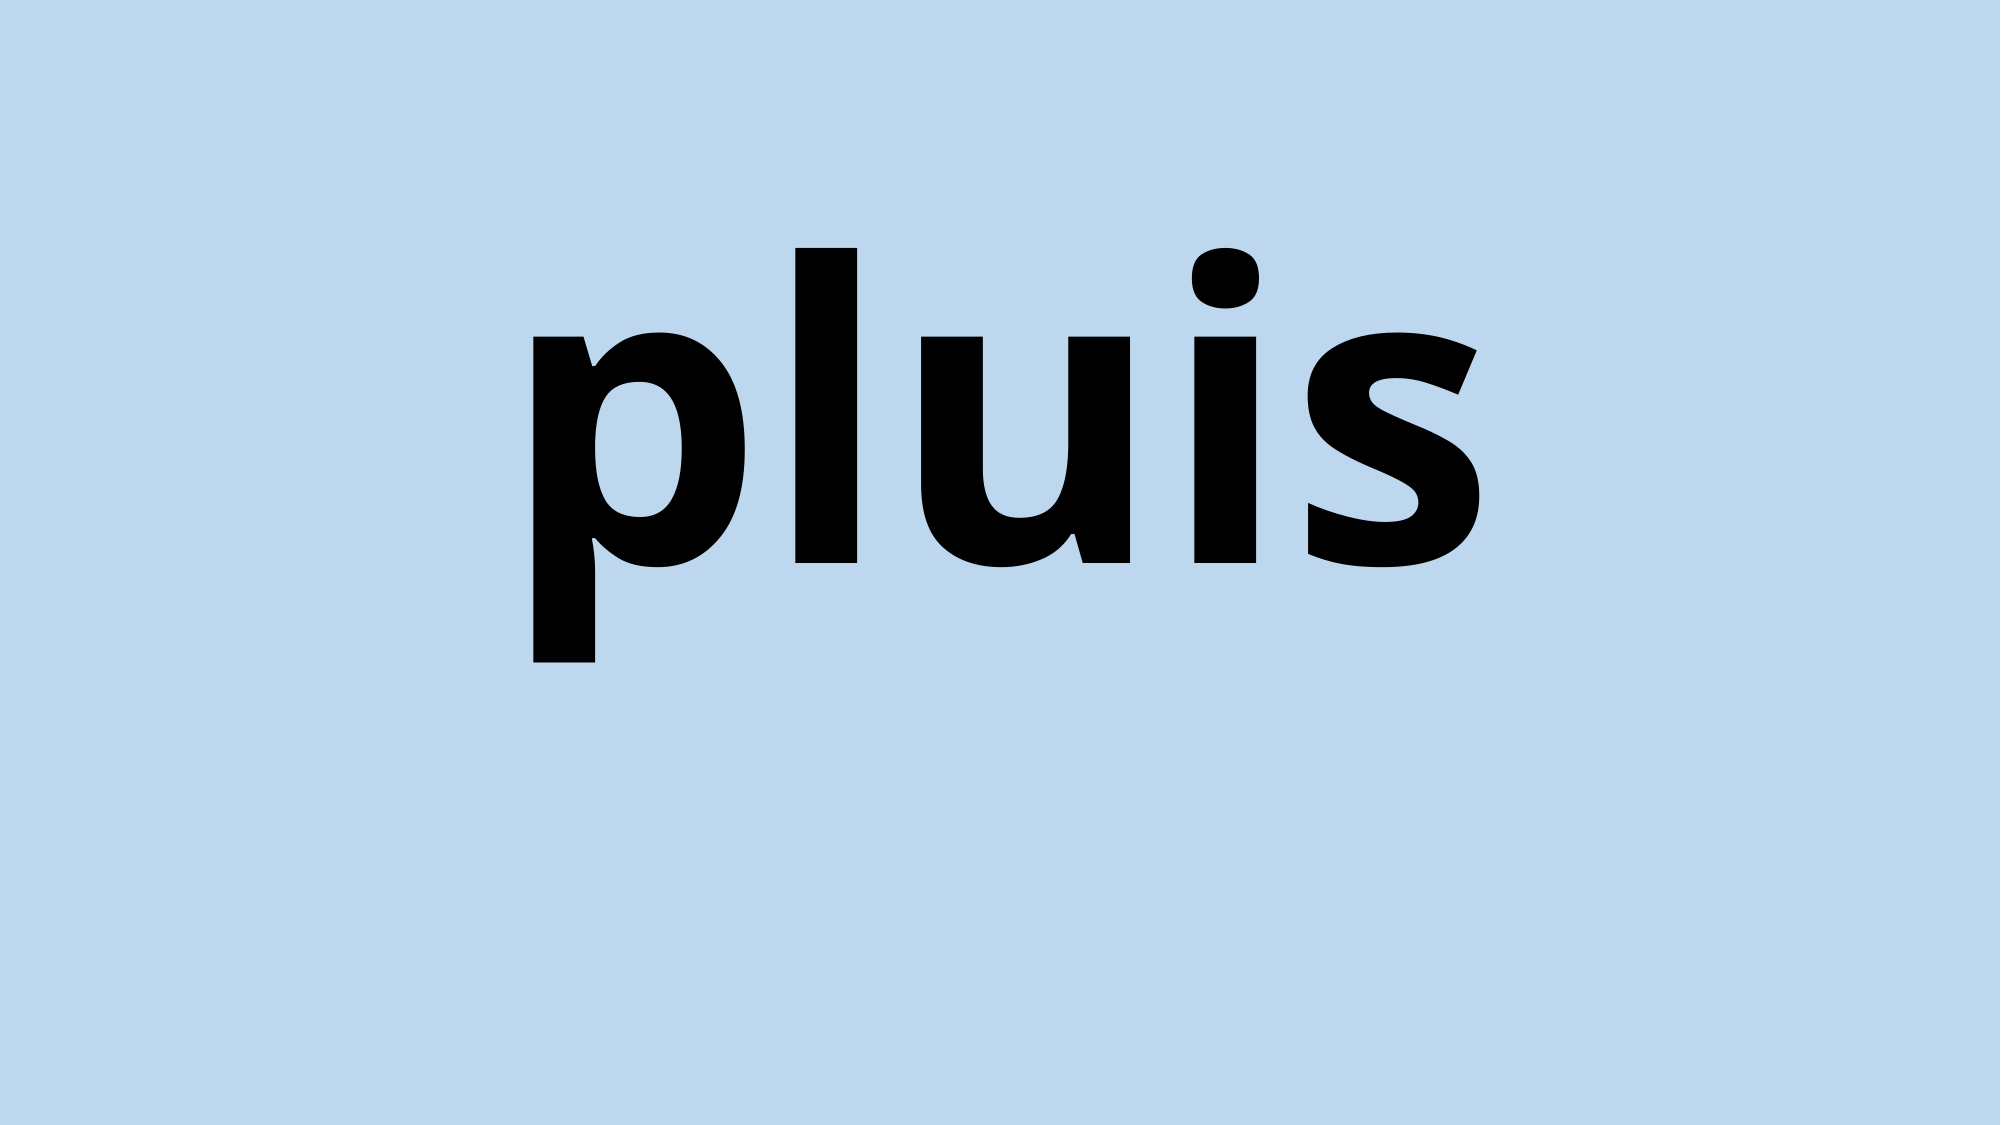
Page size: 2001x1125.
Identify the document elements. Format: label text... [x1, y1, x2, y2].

title pluis [248, 231, 1749, 661]
